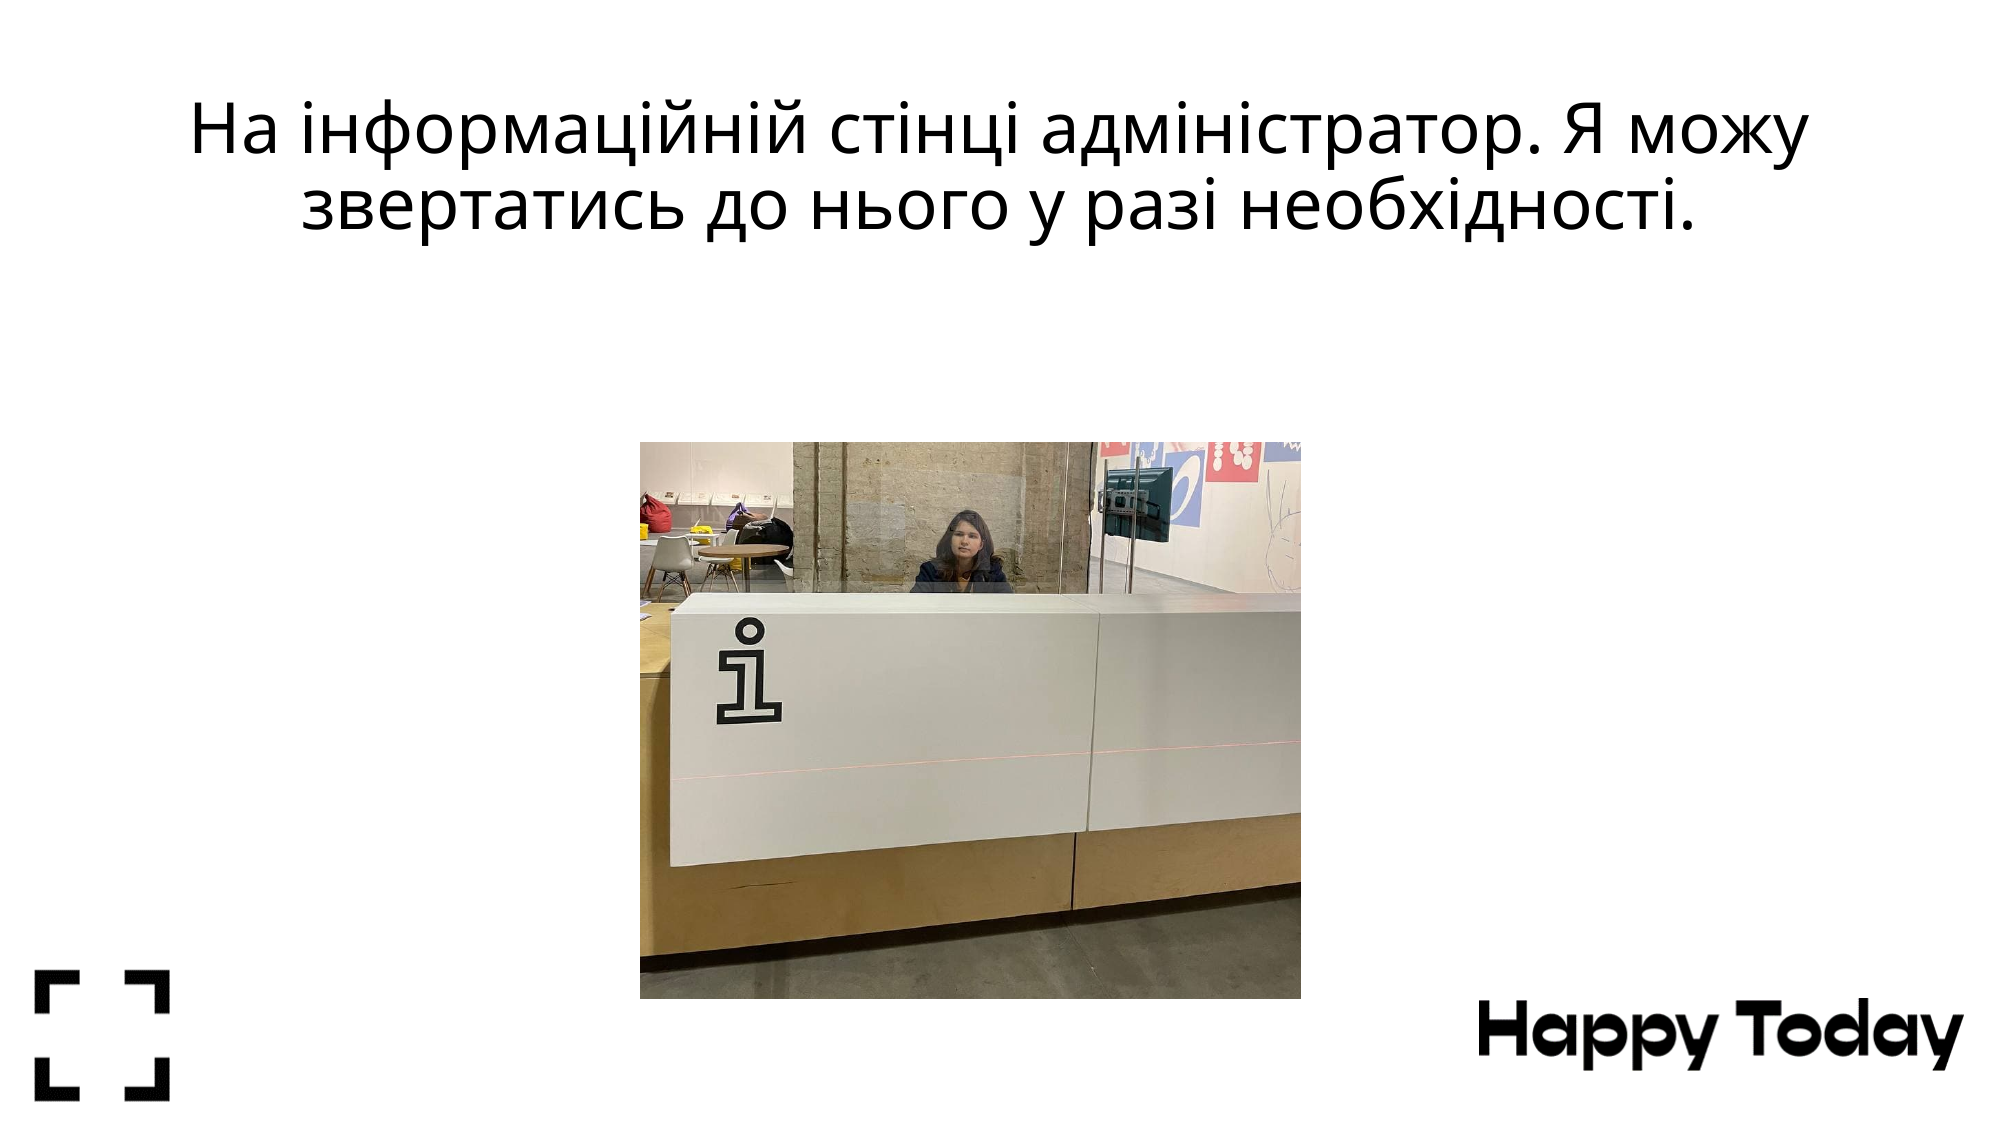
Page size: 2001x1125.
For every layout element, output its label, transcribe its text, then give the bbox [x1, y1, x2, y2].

picture [0, 933, 205, 1125]
title На інформаційній стінці адміністратор. Я можу звертатись до нього у разі необхідності. [137, 59, 1863, 278]
picture [640, 442, 1301, 999]
picture [1479, 998, 1969, 1072]
